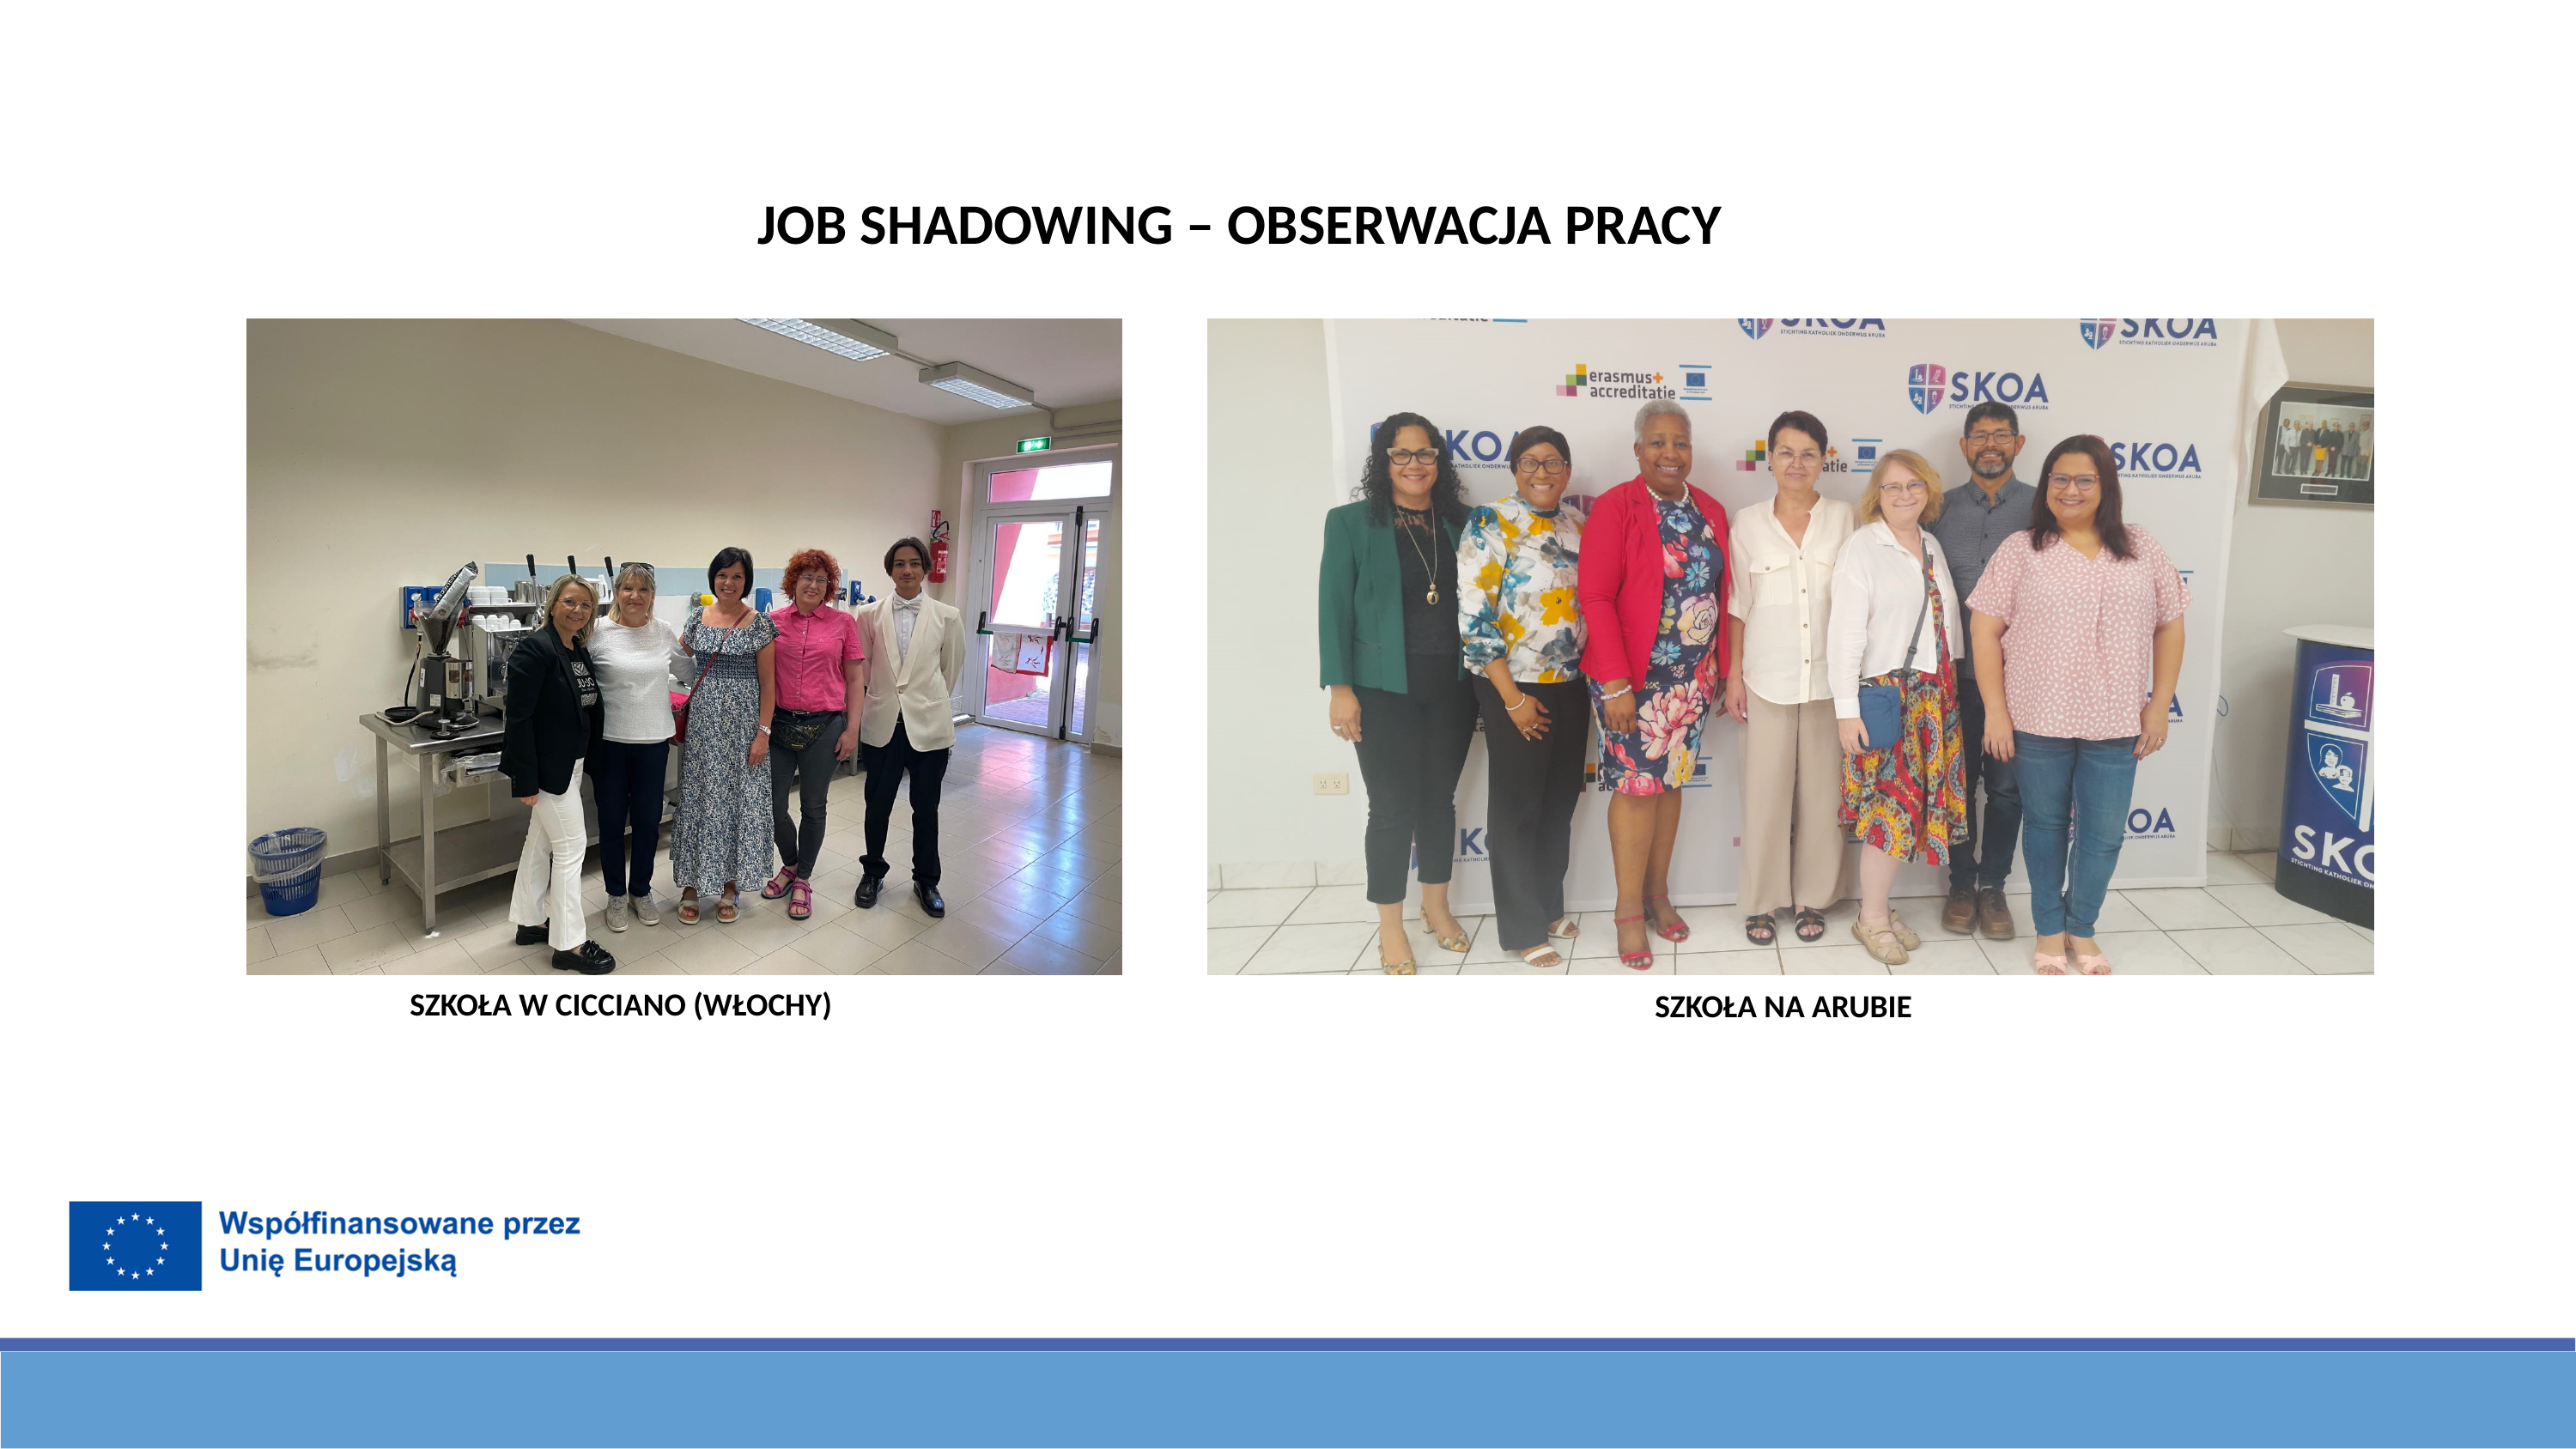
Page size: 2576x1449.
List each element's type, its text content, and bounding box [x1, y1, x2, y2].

text_box SZKOŁA W CICCIANO (WŁOCHY) [397, 983, 934, 1029]
text_box JOB SHADOWING – OBSERWACJA PRACY [515, 180, 1965, 262]
text_box SZKOŁA NA ARUBIE [1642, 983, 2050, 1031]
picture [1207, 318, 2375, 976]
picture [52, 1196, 646, 1298]
picture [246, 318, 1122, 976]
